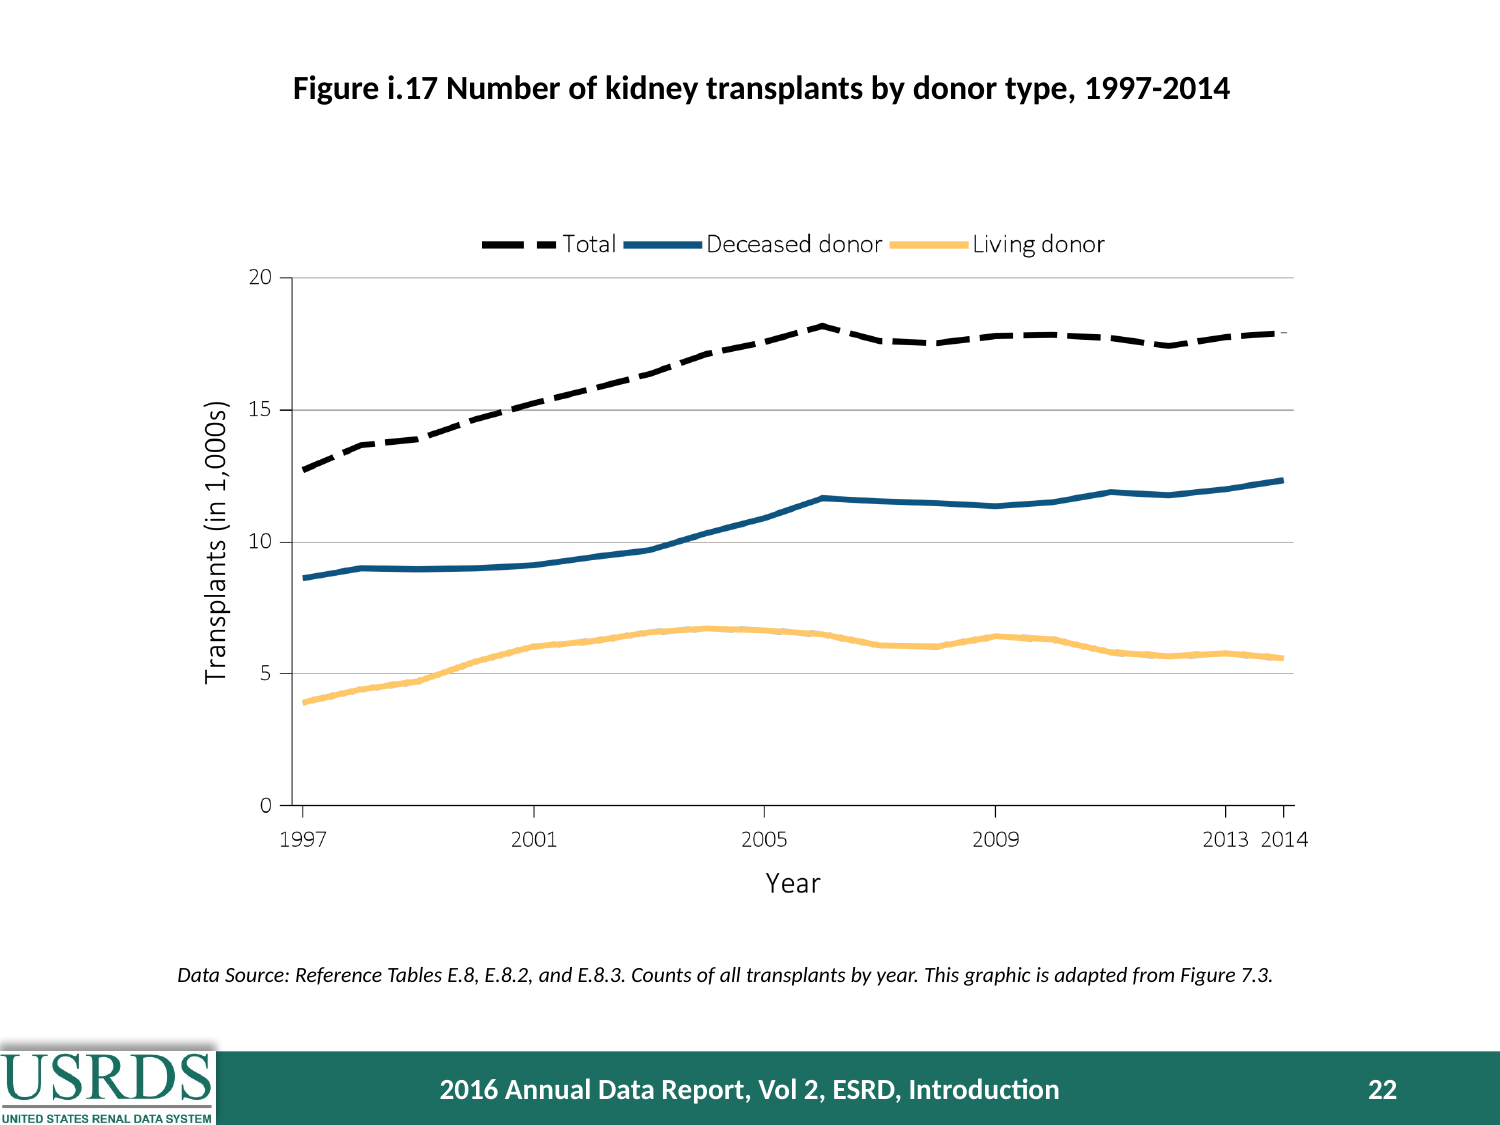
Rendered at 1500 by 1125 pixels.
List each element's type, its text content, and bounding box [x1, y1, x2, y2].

picture [189, 223, 1315, 912]
footer 2016 Annual Data Report, Vol 2, ESRD, Introduction [387, 1062, 1113, 1113]
slide_number 22 [1262, 1062, 1413, 1108]
text_box Data Source: Reference Tables E.8, E.8.2, and E.8.3. Counts of all transplants by year. This graphic is adapted from Figure 7.3. [162, 949, 1375, 1009]
text_box Figure i.17 Number of kidney transplants by donor type, 1997-2014 [4, 51, 1500, 137]
picture [0, 1051, 216, 1125]
